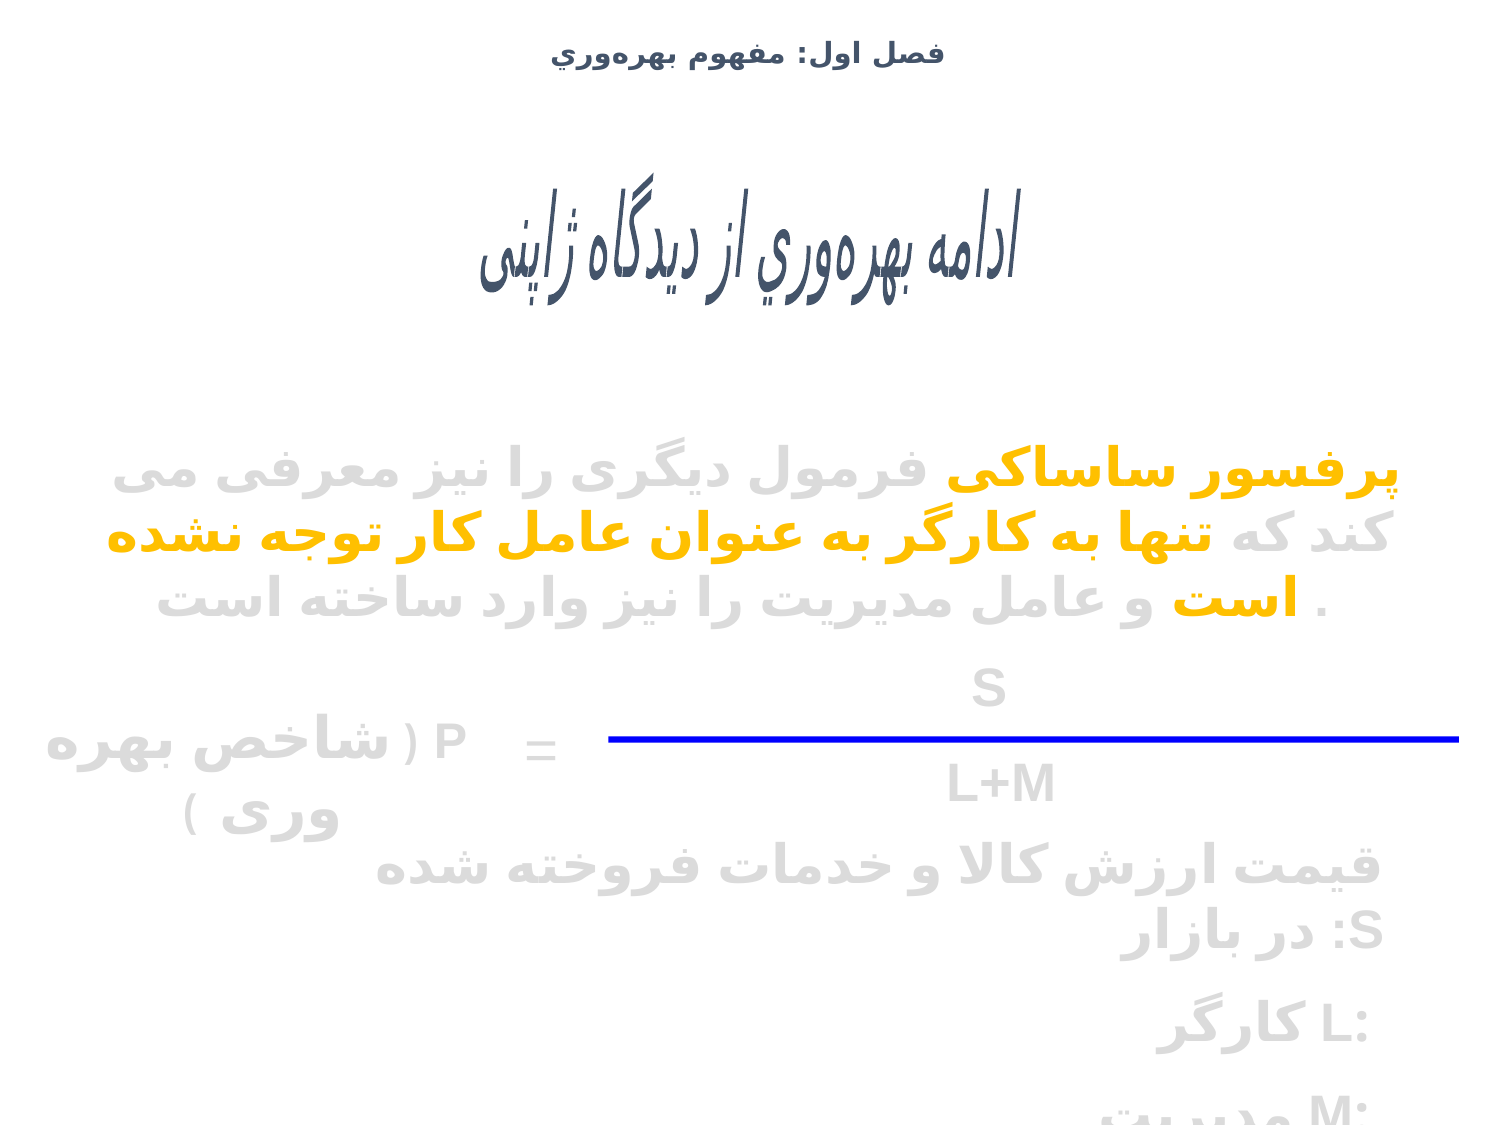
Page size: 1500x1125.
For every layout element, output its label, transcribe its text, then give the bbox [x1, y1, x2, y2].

text_box P ( شاخص بهره وری ) [0, 692, 526, 848]
text_box قيمت ارزش کالا و خدمات فروخته شده در بازار :S :L کارگر :M مديريت [324, 822, 1400, 1125]
text_box S [478, 645, 1500, 725]
text_box فصل اول: مفهوم‌ بهره‌وري [446, 26, 1050, 102]
text_box L+M [608, 739, 1395, 820]
text_box = [490, 725, 573, 789]
text_box پرفسور ساساکی فرمول ديگری را نيز معرفی می کند که تنها به کارگر به عنوان عامل کار توجه نشده است و عامل مديريت را نيز وارد ساخته است . [37, 424, 1463, 635]
